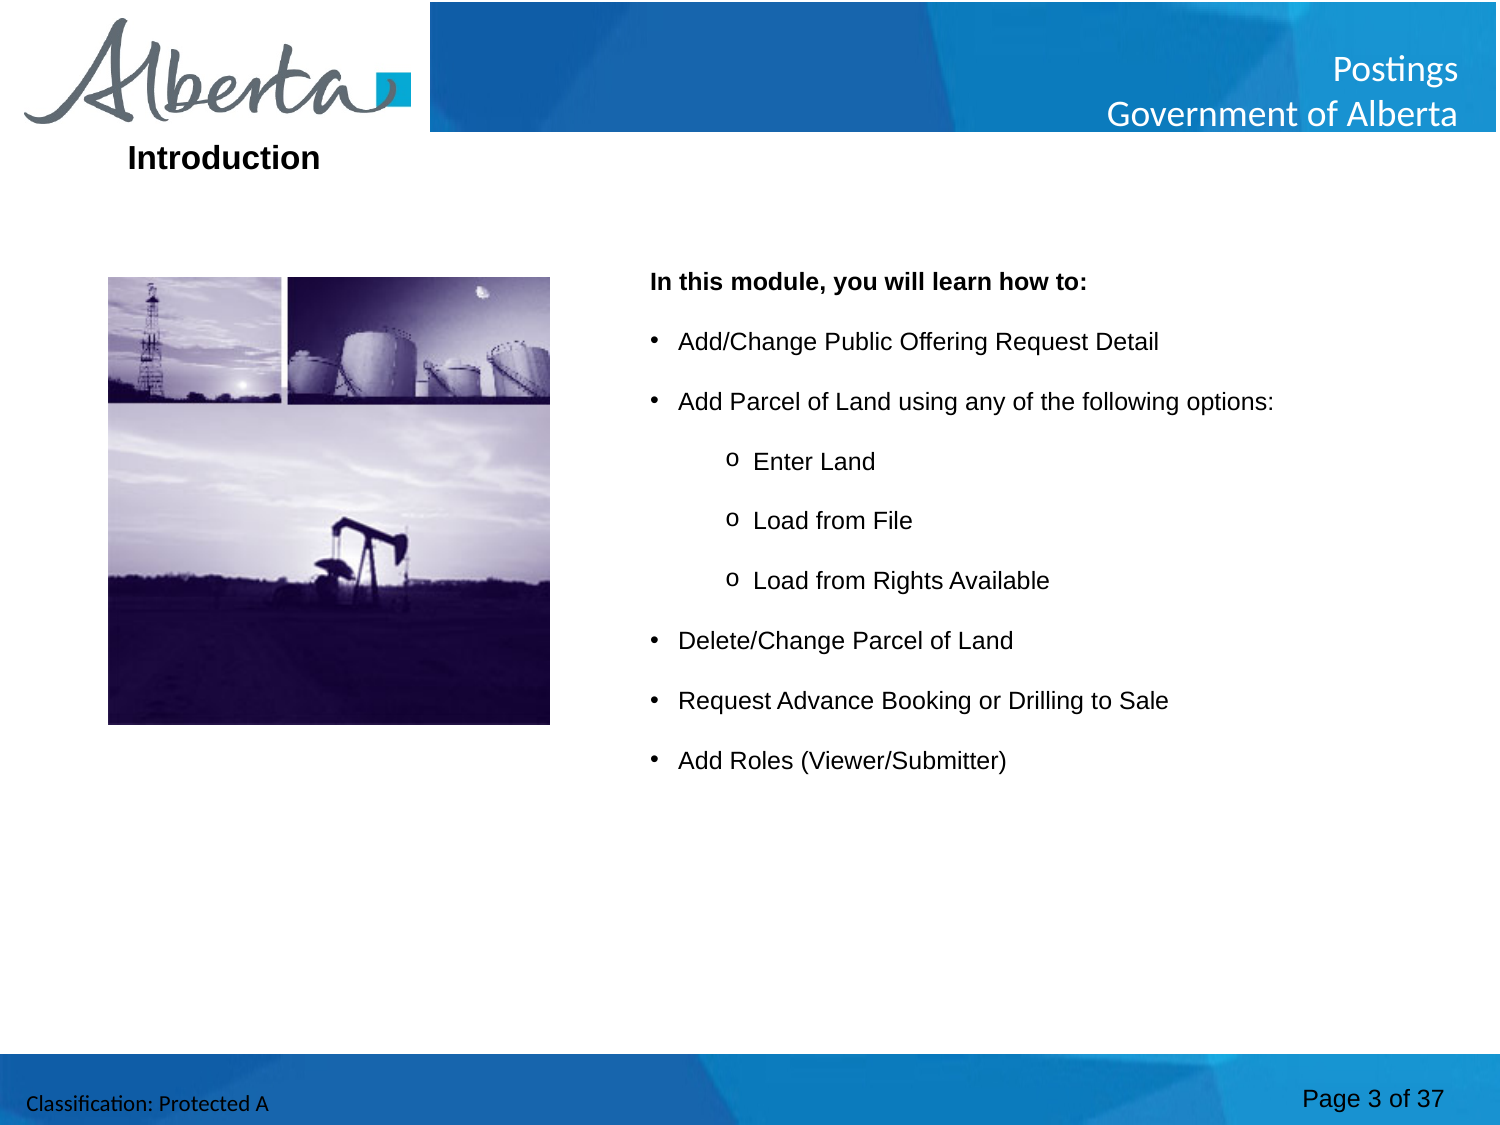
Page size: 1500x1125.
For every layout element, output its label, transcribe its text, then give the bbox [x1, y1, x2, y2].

picture [430, 2, 1496, 132]
text_box In this module, you will learn how to: Add/Change Public Offering Request Detail Add Parcel of Land using any of the following options: Enter Land Load from File Load from Rights Available Delete/Change Parcel of Land Request Advance Booking or Drilling to Sale Add Roles (Viewer/Submitter) [649, 265, 1390, 835]
picture [0, 1054, 1500, 1125]
title Introduction [112, 62, 350, 250]
picture [108, 276, 551, 726]
picture [24, 18, 411, 124]
